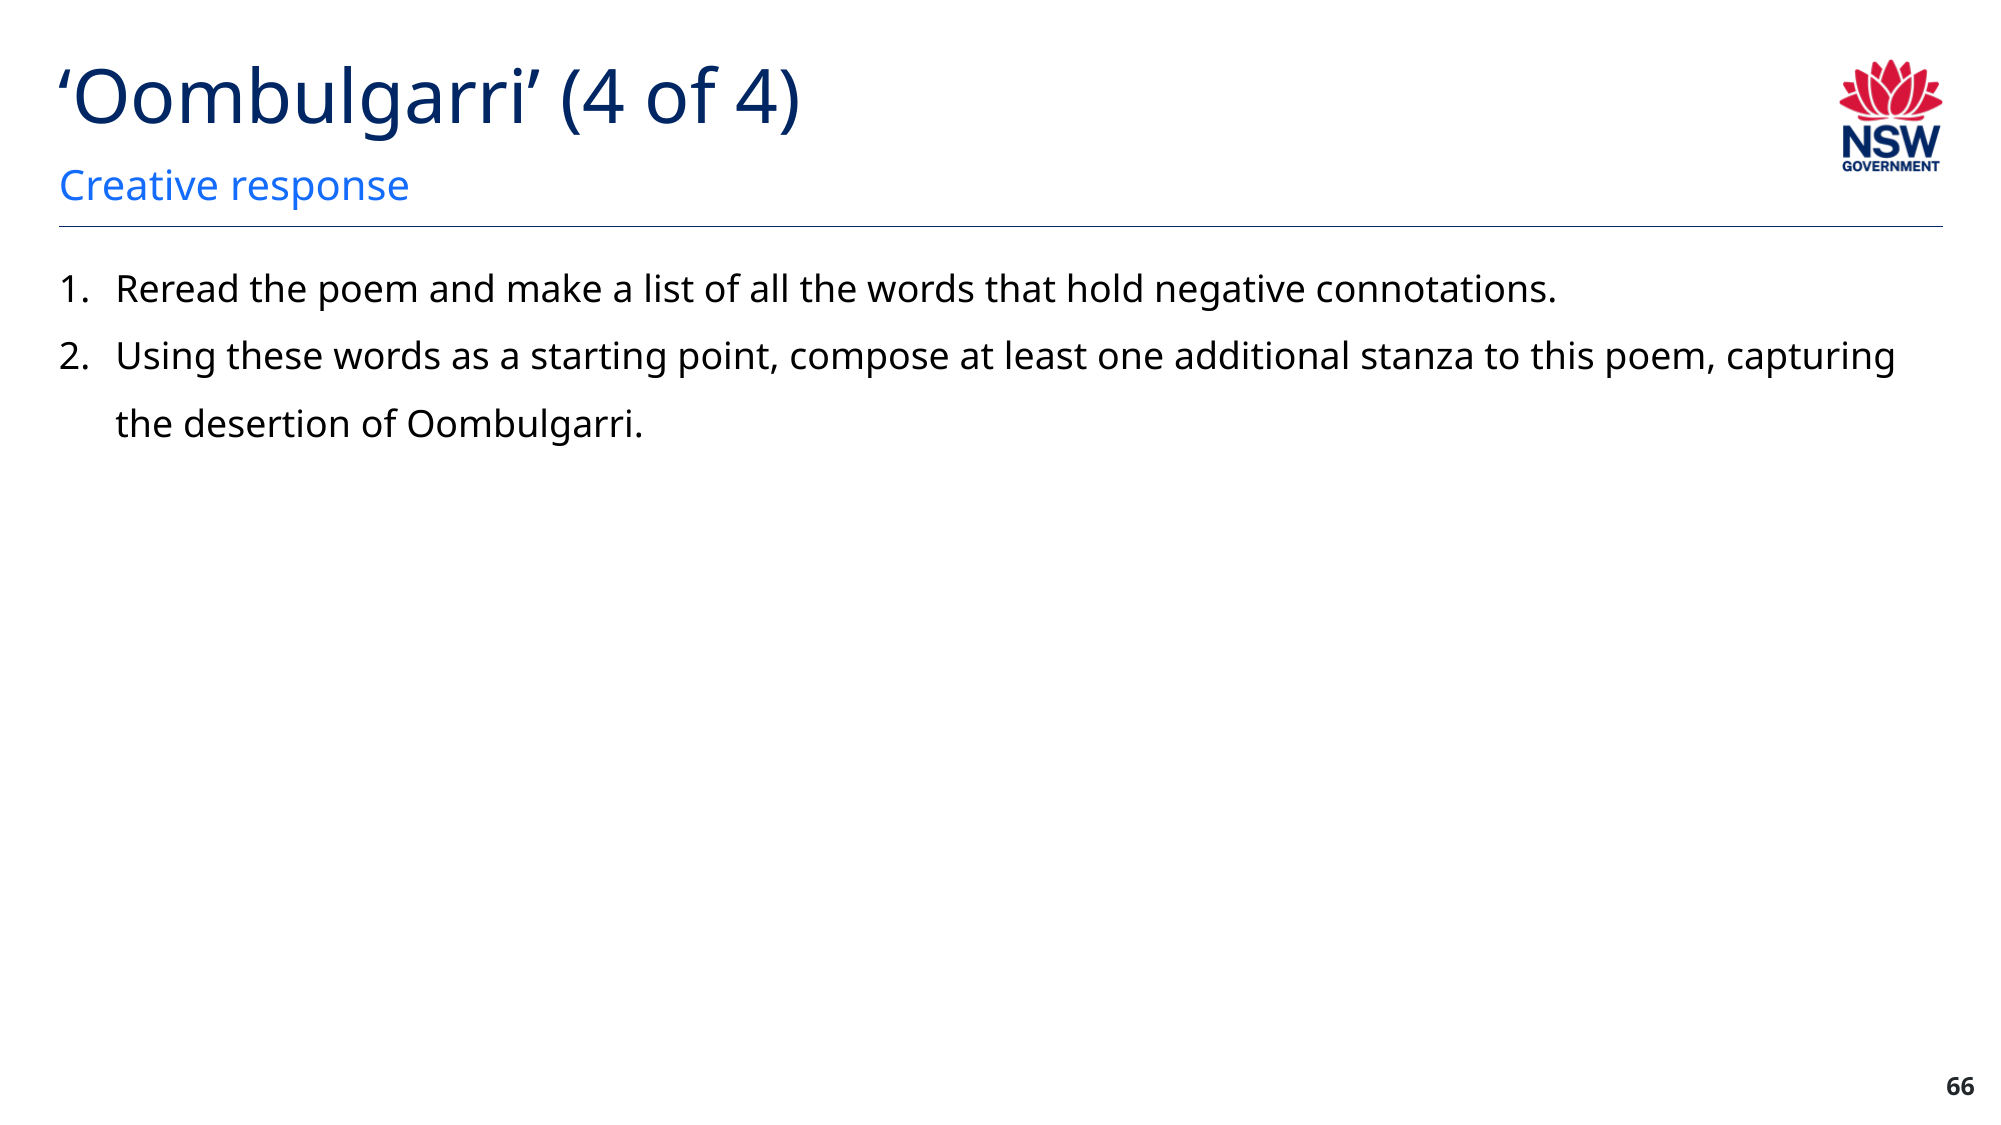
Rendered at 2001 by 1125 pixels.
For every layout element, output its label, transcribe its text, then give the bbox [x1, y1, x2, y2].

title ‘Oombulgarri’ (4 of 4) [59, 59, 1713, 157]
picture [1839, 59, 1943, 172]
slide_number 66 [1856, 1070, 1975, 1125]
list Creative response [59, 157, 1713, 209]
text_box Reread the poem and make a list of all the words that hold negative connotations. Using these words as a starting point, compose at least one additional stanza to this poem, capturing the desertion of Oombulgarri. [59, 242, 1933, 1009]
